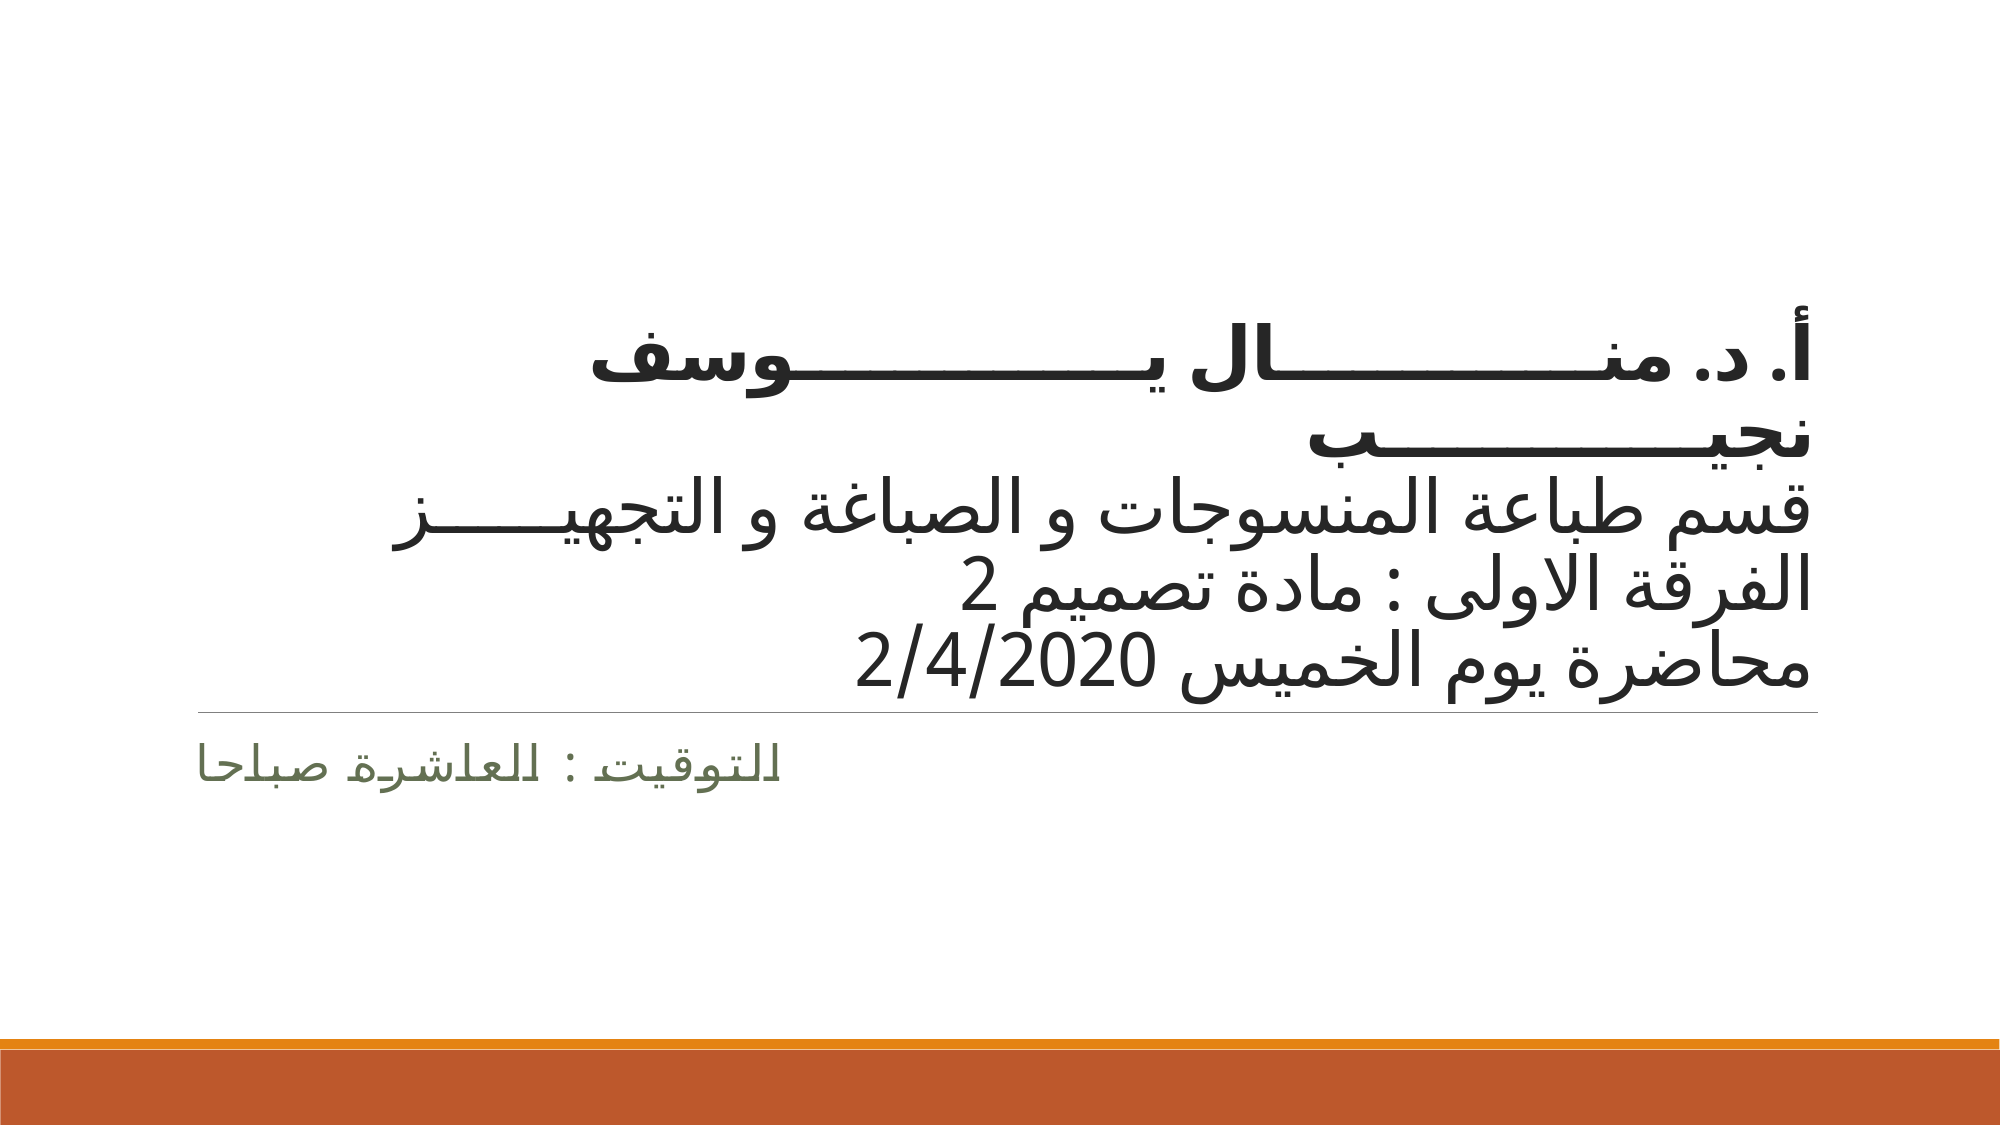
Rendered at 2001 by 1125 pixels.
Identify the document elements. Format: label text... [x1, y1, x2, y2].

title أ. د. منـــــــــــــال يــــــــــــــوسف نجيـــــــــــــب قسم طباعة المنسوجات و الصباغة و التجهيــــــز الفرقة الاولى : مادة تصميم 2 محاضرة يوم الخميس 2/4/2020 [180, 124, 1830, 710]
subtitle التوقيت : العاشرة صباحا [180, 730, 1831, 919]
